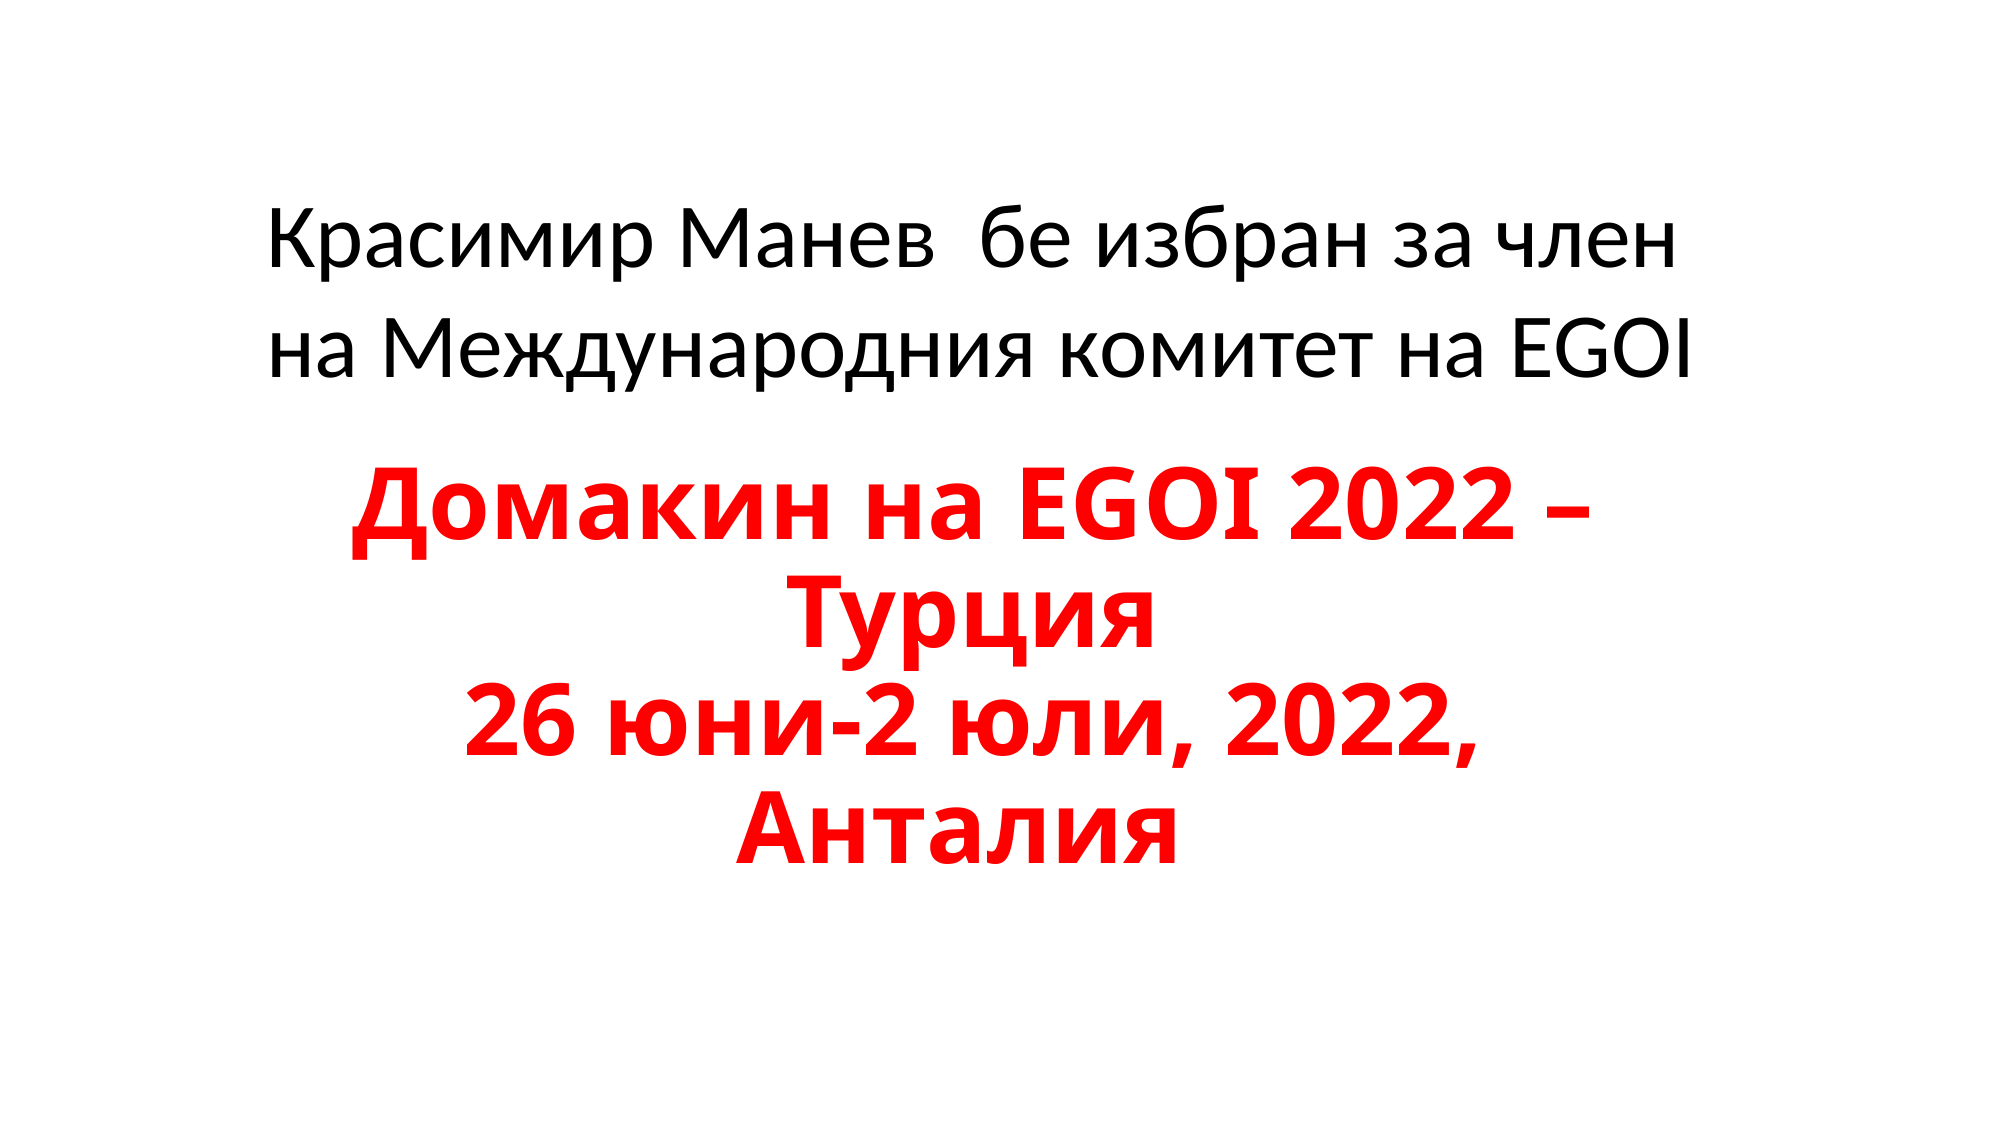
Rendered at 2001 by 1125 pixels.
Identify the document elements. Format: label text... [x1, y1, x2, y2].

title Домакин на EGOI 2022 – Турция 26 юни-2 юли, 2022, Анталия [251, 560, 1695, 778]
text_box Красимир Манев бе избран за член на Международния комитет на EGOI [251, 168, 1790, 404]
